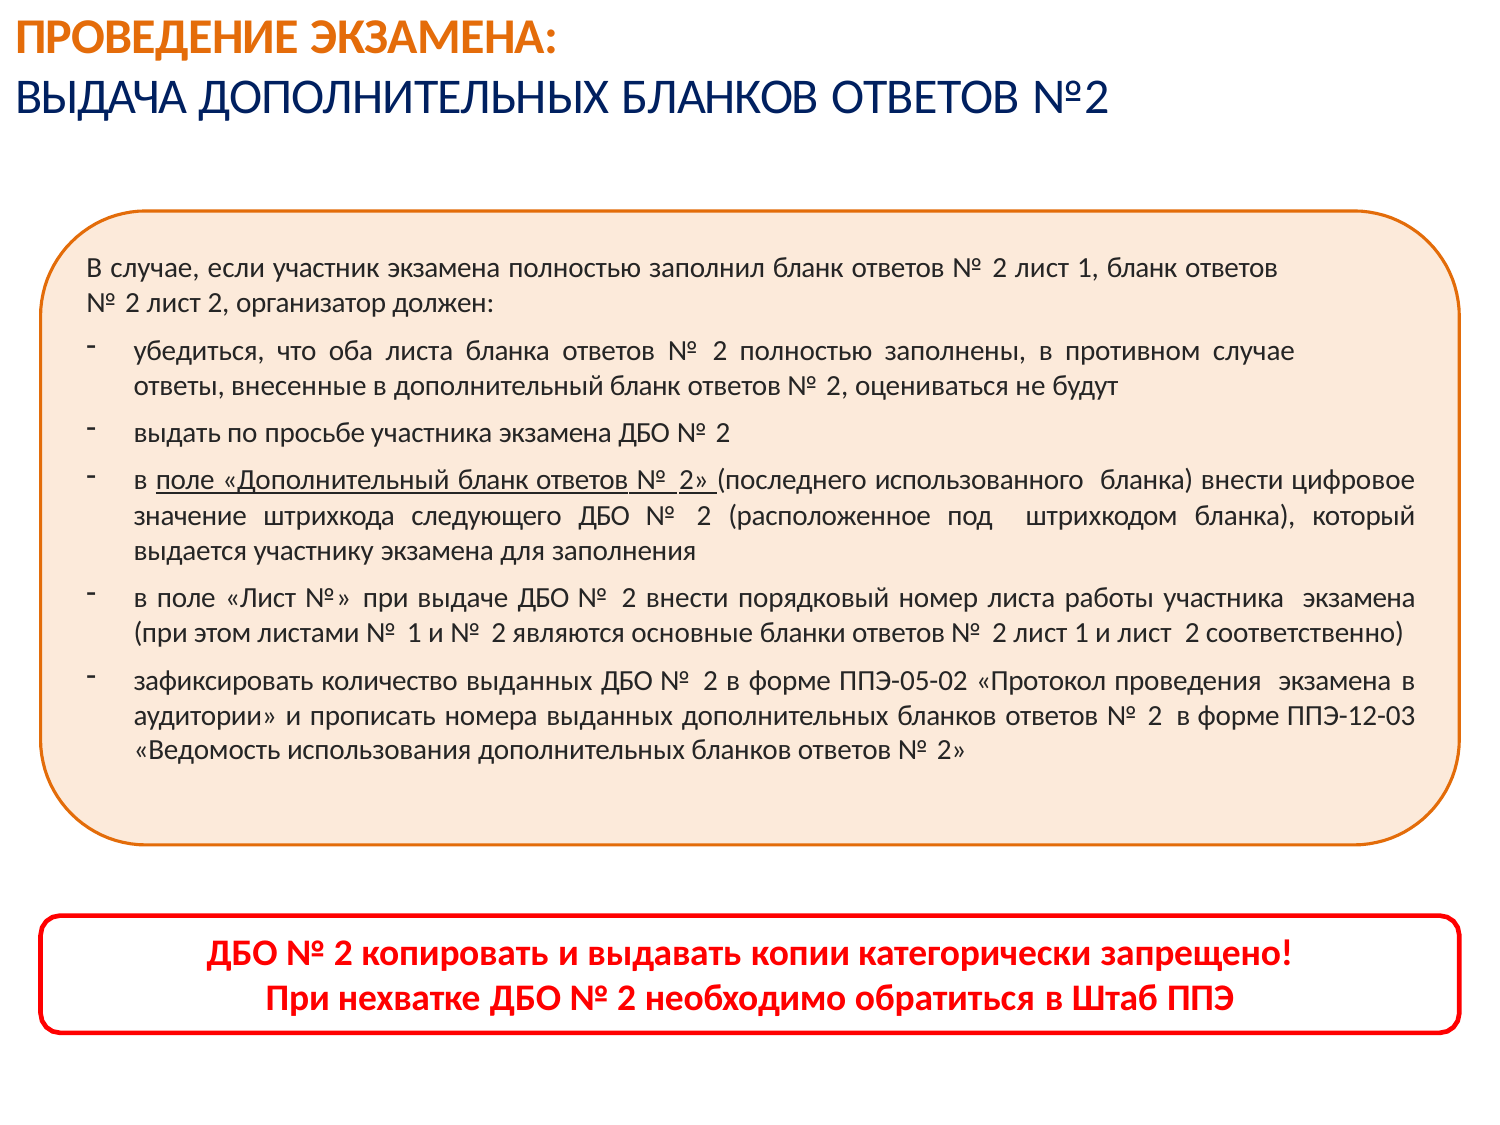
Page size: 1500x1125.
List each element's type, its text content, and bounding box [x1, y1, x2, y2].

title ПРОВЕДЕНИЕ ЭКЗАМЕНА: ВЫДАЧА ДОПОЛНИТЕЛЬНЫХ БЛАНКОВ ОТВЕТОВ №2 [12, 0, 1220, 158]
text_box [38, 209, 1462, 847]
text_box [37, 913, 1462, 1036]
